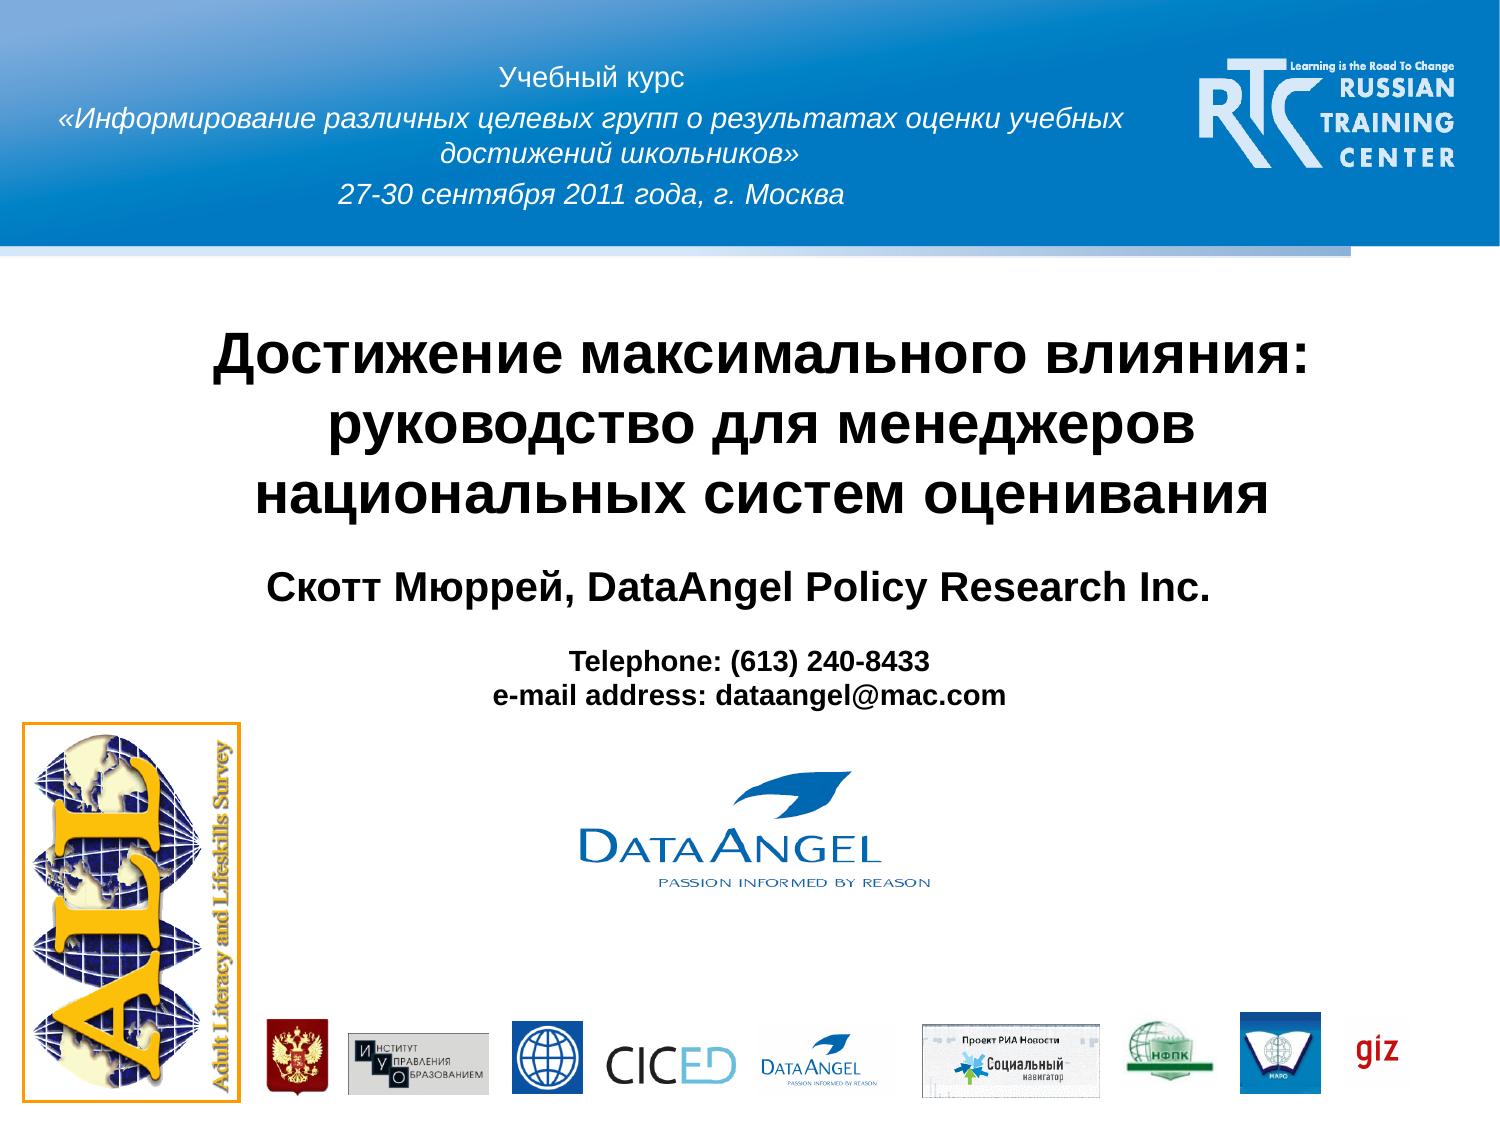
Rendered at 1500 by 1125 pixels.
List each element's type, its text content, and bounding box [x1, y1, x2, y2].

picture [921, 1024, 1100, 1098]
picture [512, 1021, 583, 1094]
picture [25, 725, 237, 1100]
picture [1240, 1011, 1321, 1078]
picture [348, 1033, 490, 1096]
picture [756, 1024, 899, 1099]
picture [562, 749, 999, 917]
picture [1122, 1017, 1218, 1083]
text_box Скотт Мюррей, DataAngel Policy Research Inc. Telephone: (613) 240-8433 e-mail address: dataangel@mac.com [224, 562, 1275, 850]
picture [0, 0, 1500, 258]
picture [1343, 1018, 1412, 1089]
text_box Достижение максимального влияния: руководство для менеджеров национальных систем оценивания [124, 299, 1400, 542]
picture [266, 1019, 329, 1096]
picture [605, 1045, 736, 1084]
